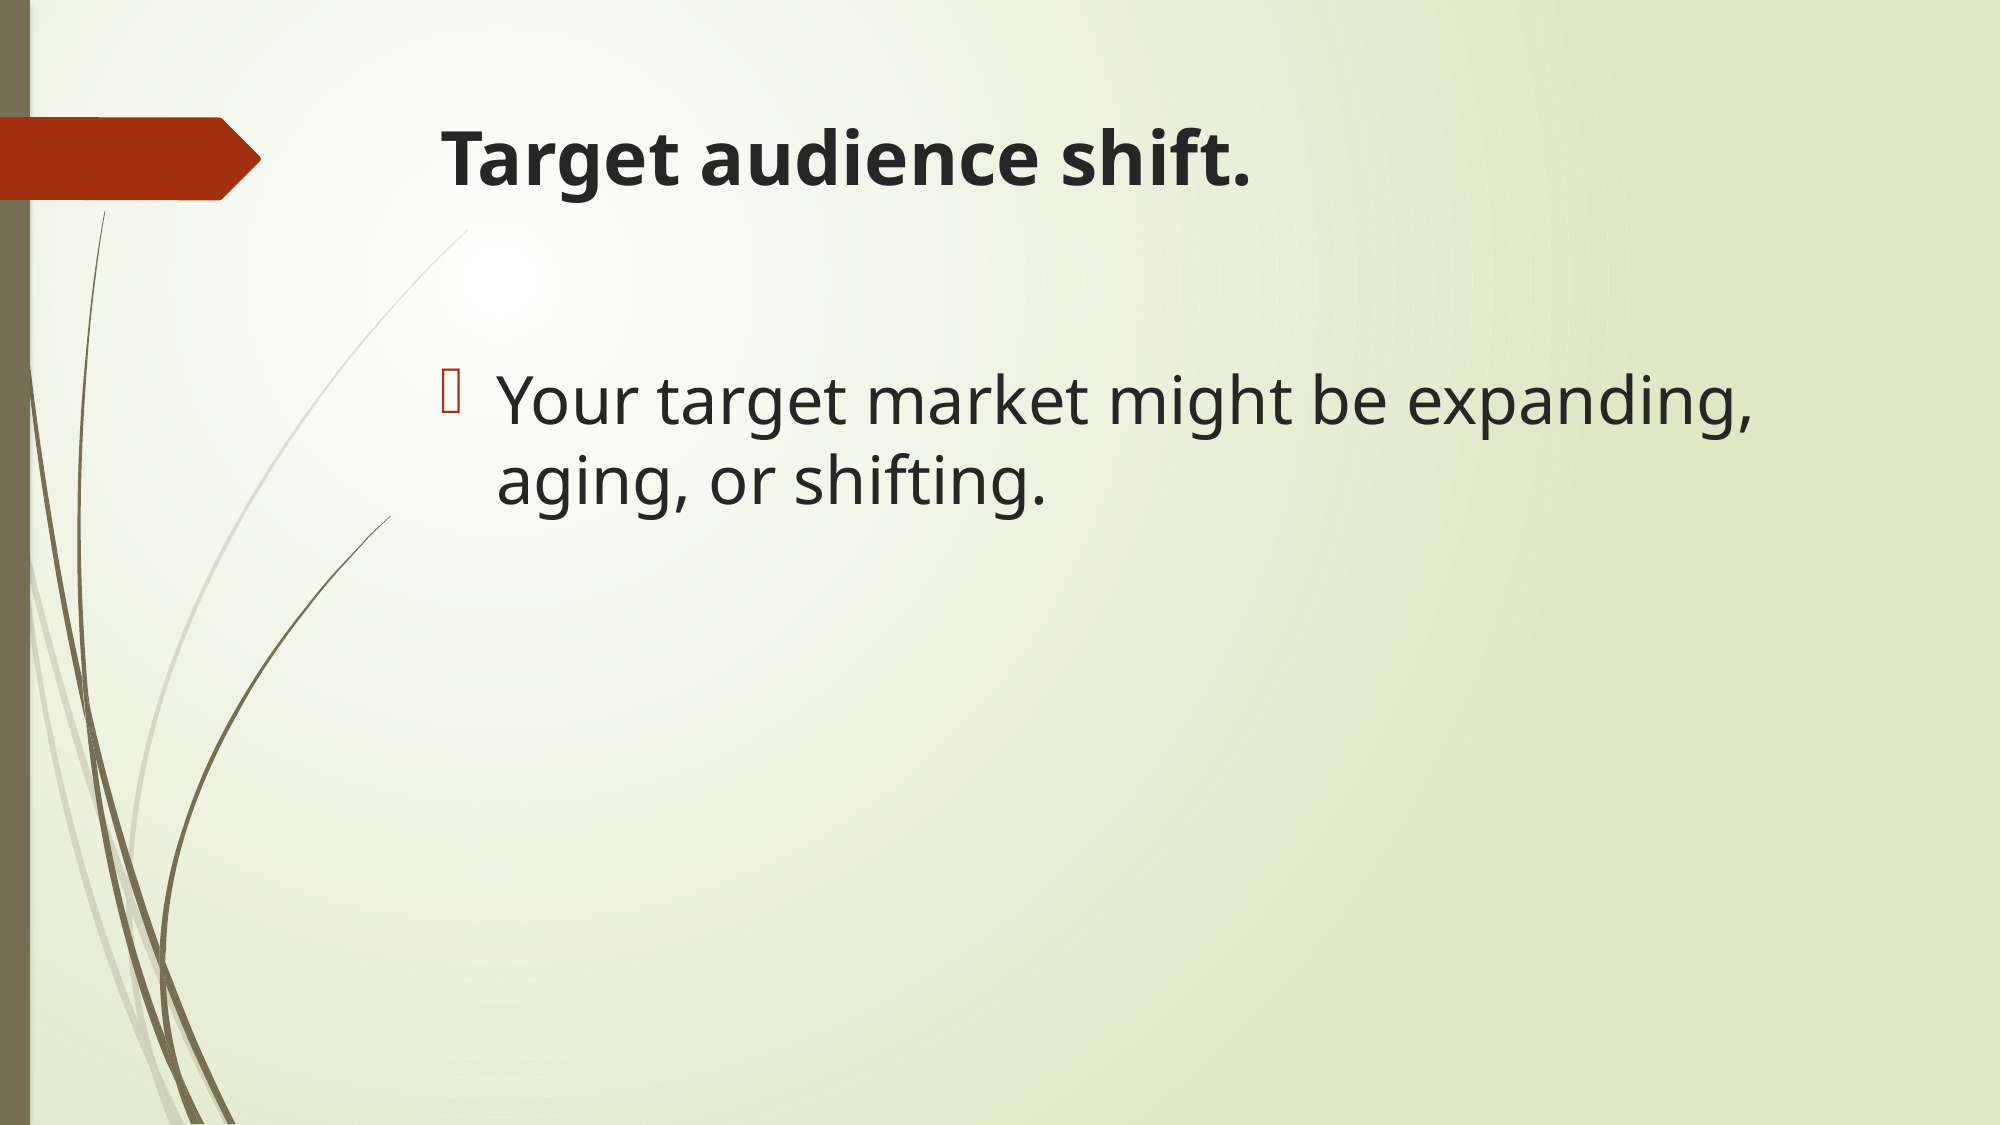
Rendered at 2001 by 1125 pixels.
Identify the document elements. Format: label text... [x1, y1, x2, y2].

list Your target market might be expanding, aging, or shifting. [424, 350, 1888, 970]
title Target audience shift. [425, 102, 1888, 313]
